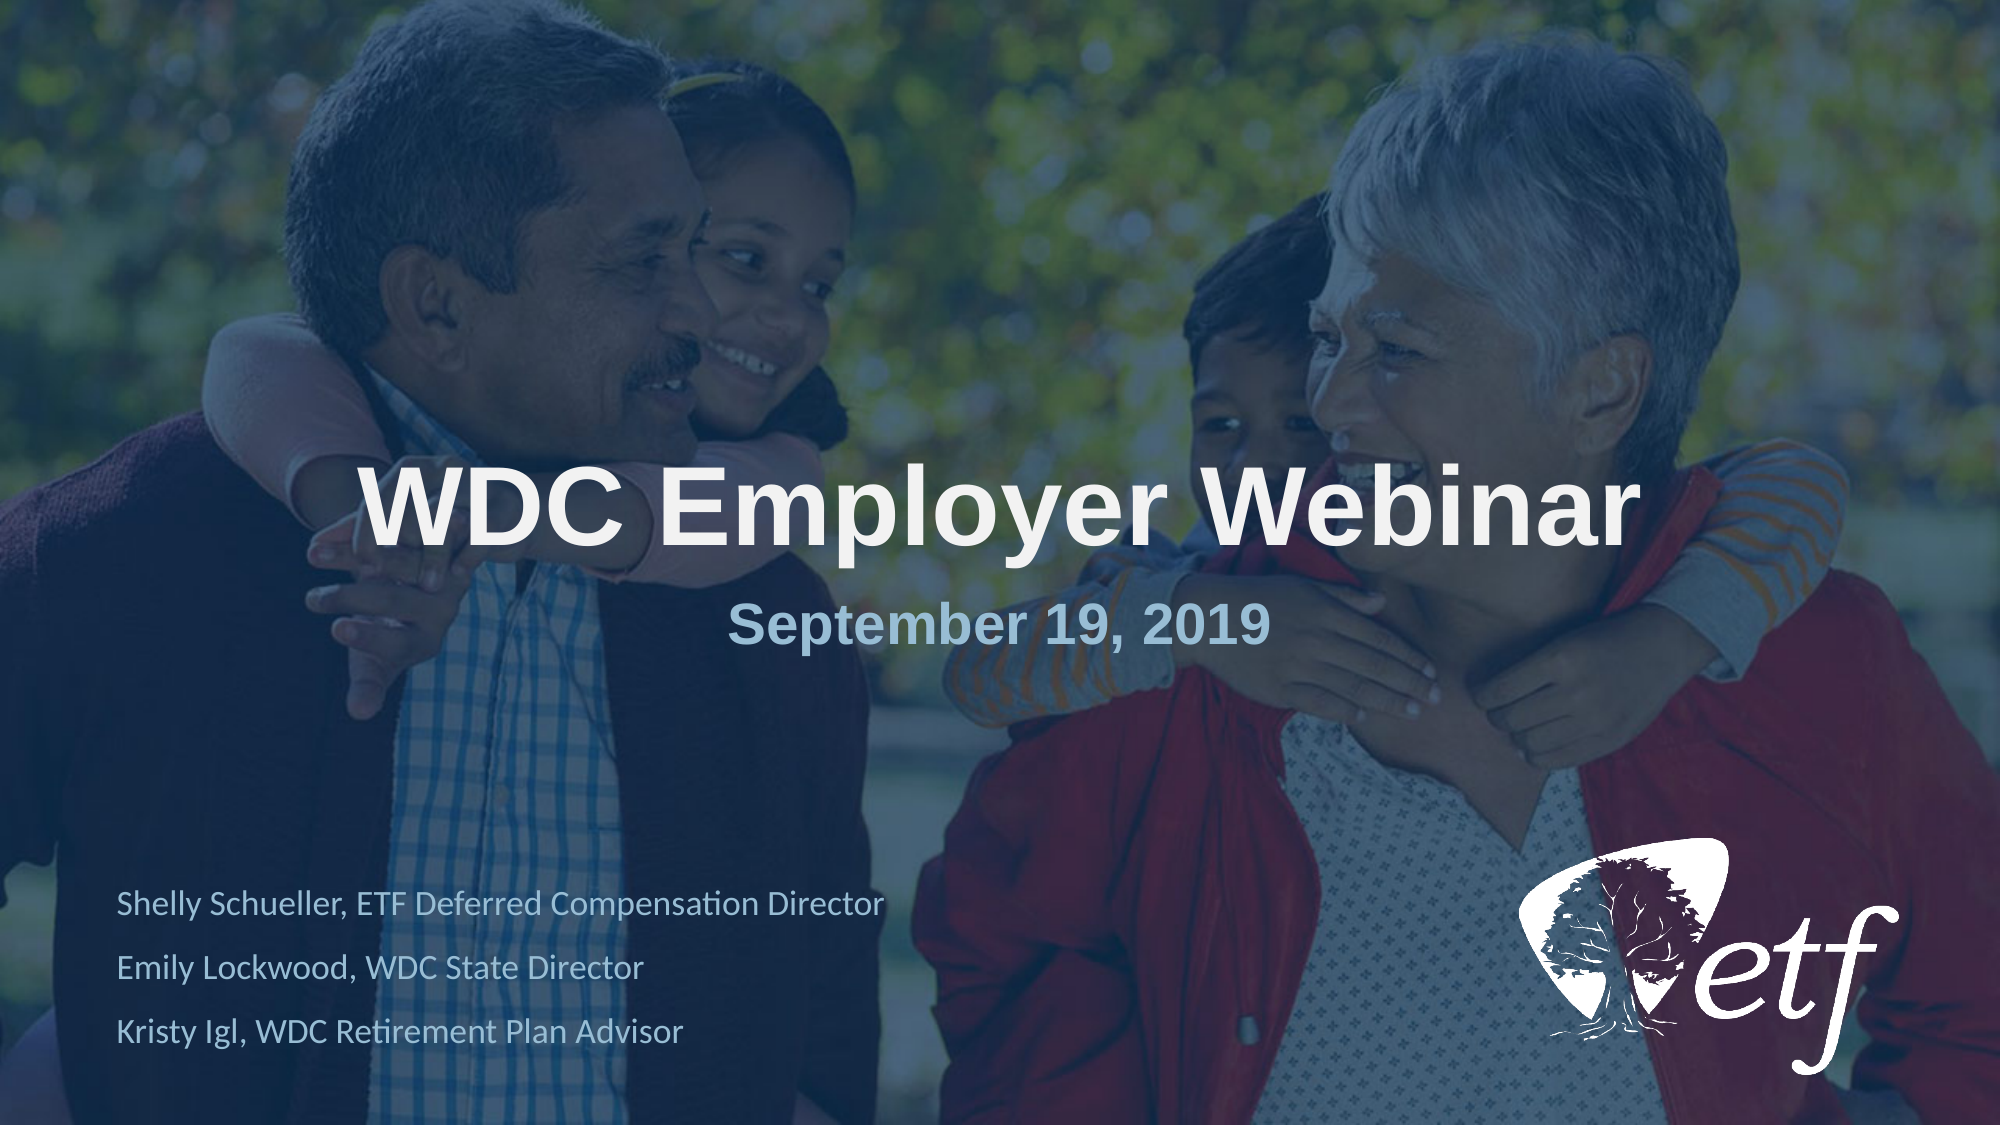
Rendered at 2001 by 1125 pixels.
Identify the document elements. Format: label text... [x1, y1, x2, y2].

subtitle September 19, 2019 [101, 578, 1899, 775]
title WDC Employer Webinar [101, 184, 1899, 576]
list Shelly Schueller, ETF Deferred Compensation Director Emily Lockwood, WDC State Director Kristy Igl, WDC Retirement Plan Advisor [101, 849, 977, 1058]
picture [0, 0, 2000, 1125]
